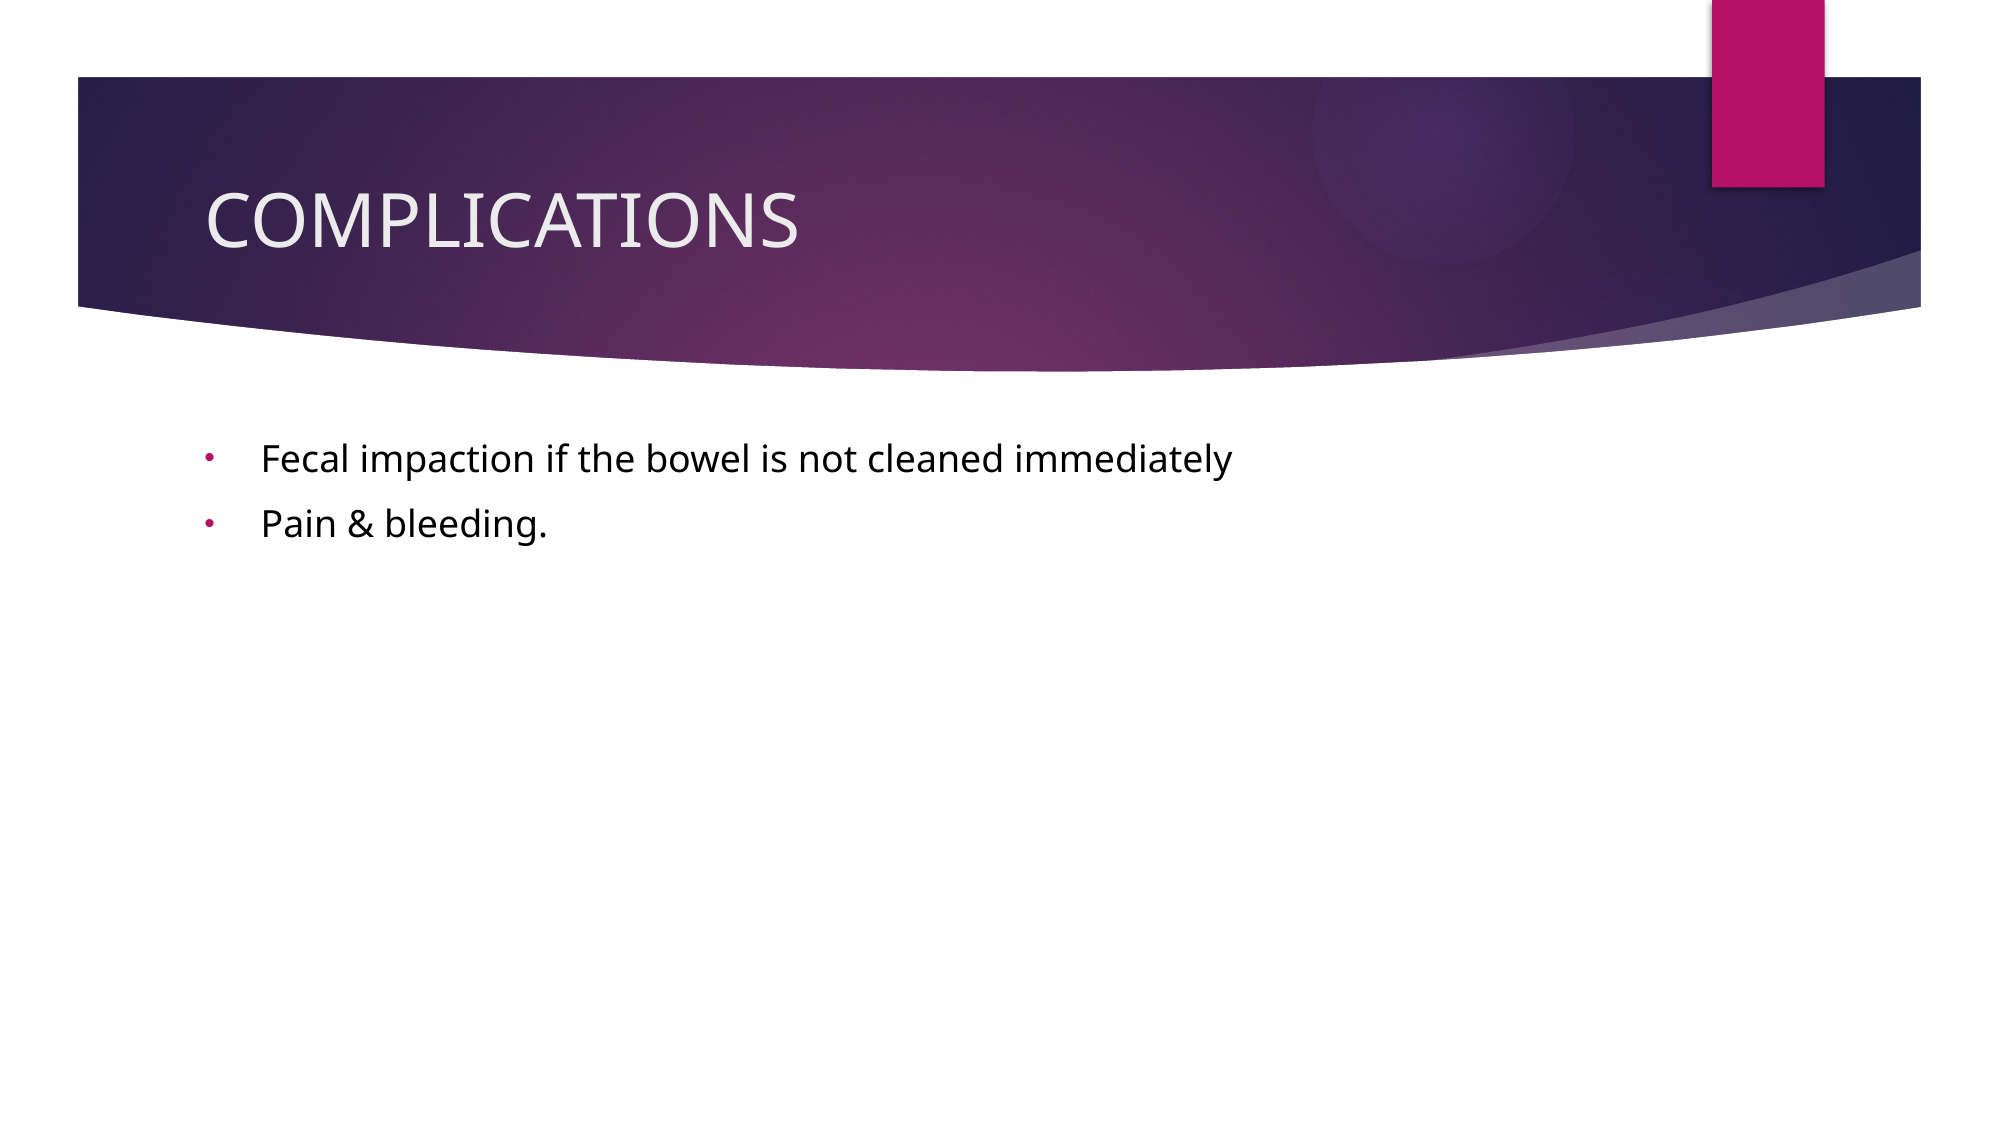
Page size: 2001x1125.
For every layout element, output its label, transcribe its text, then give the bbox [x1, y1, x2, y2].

title COMPLICATIONS [189, 159, 1627, 276]
list Fecal impaction if the bowel is not cleaned immediately Pain & bleeding. [189, 427, 1638, 988]
